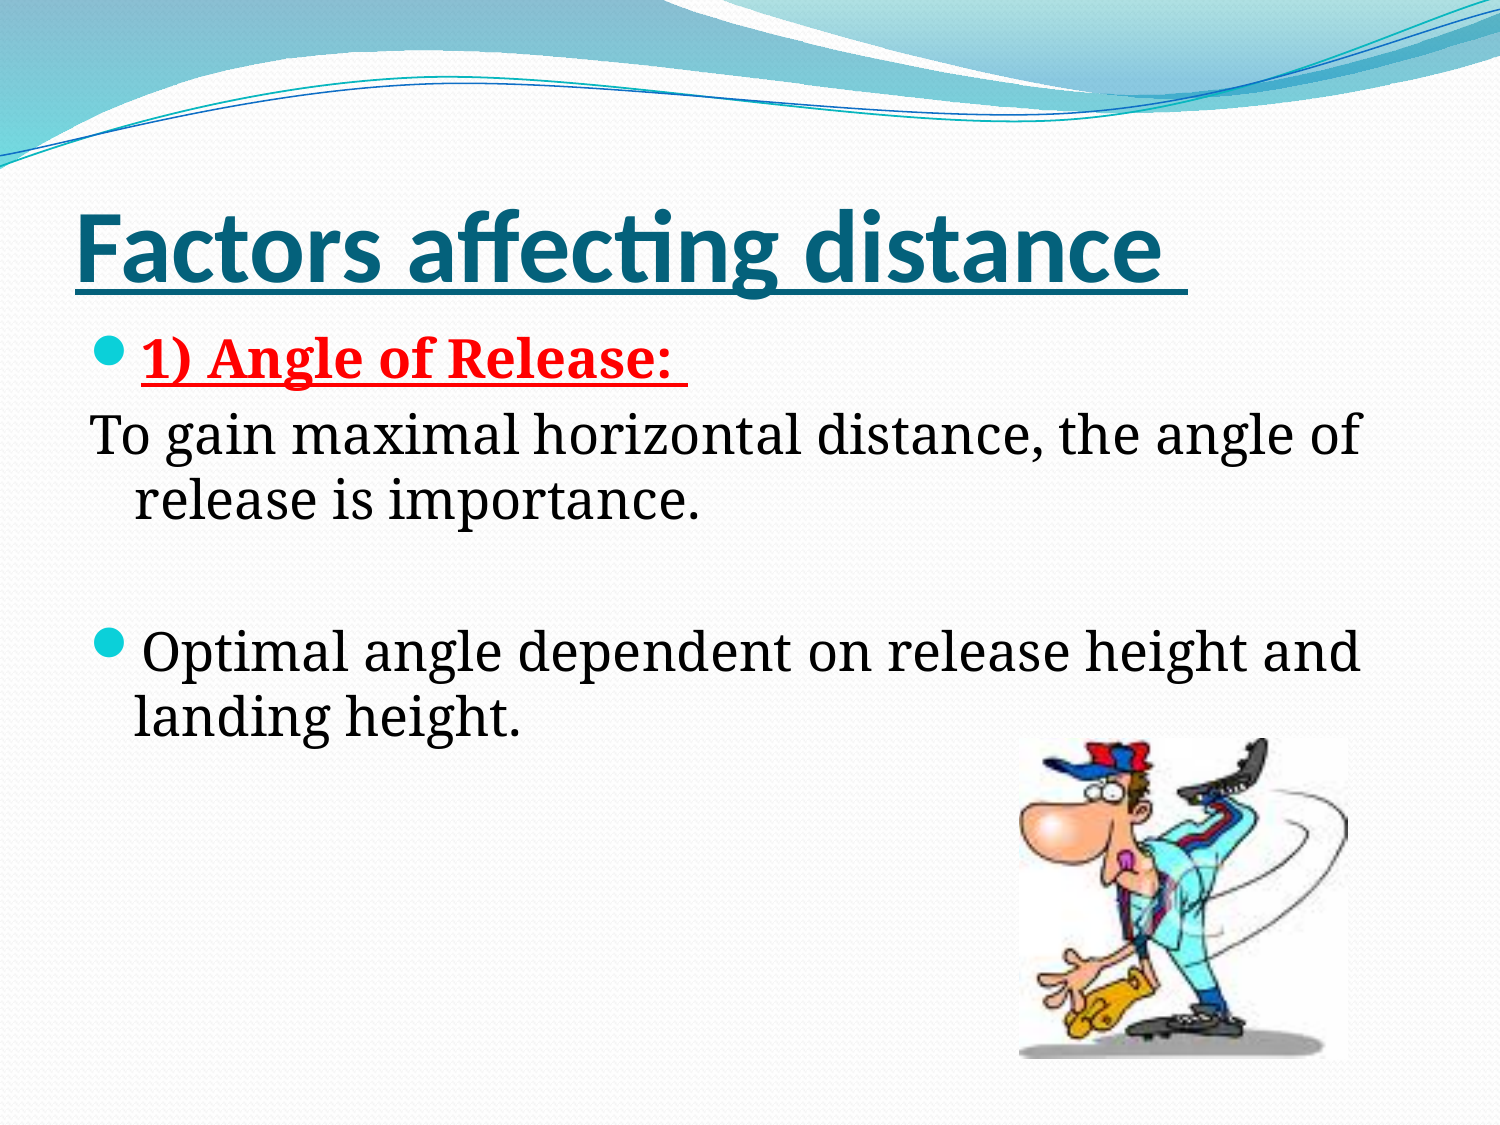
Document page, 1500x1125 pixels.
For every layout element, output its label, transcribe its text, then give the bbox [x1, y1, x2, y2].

title Factors affecting distance [75, 115, 1425, 303]
list 1) Angle of Release: To gain maximal horizontal distance, the angle of release is importance. Optimal angle dependent on release height and landing height. [75, 317, 1425, 1038]
picture [1019, 738, 1348, 1059]
